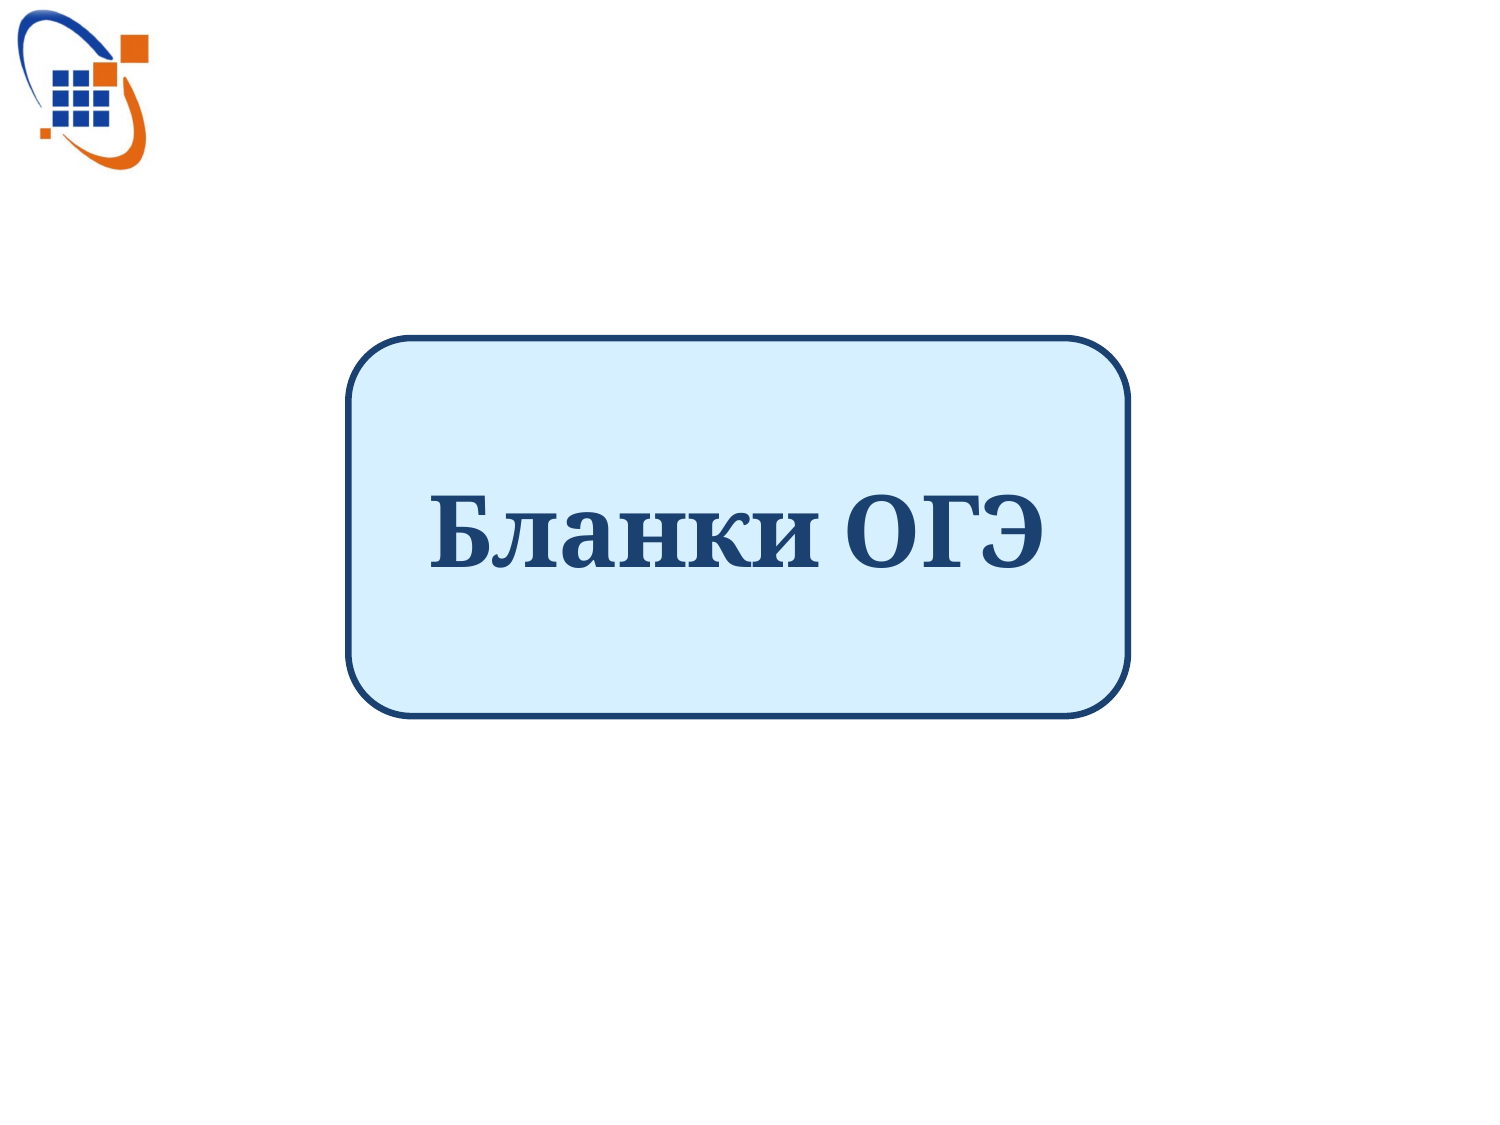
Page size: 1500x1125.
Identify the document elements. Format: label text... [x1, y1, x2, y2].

text_box Бланки ОГЭ [345, 334, 1132, 720]
picture [17, 16, 159, 173]
